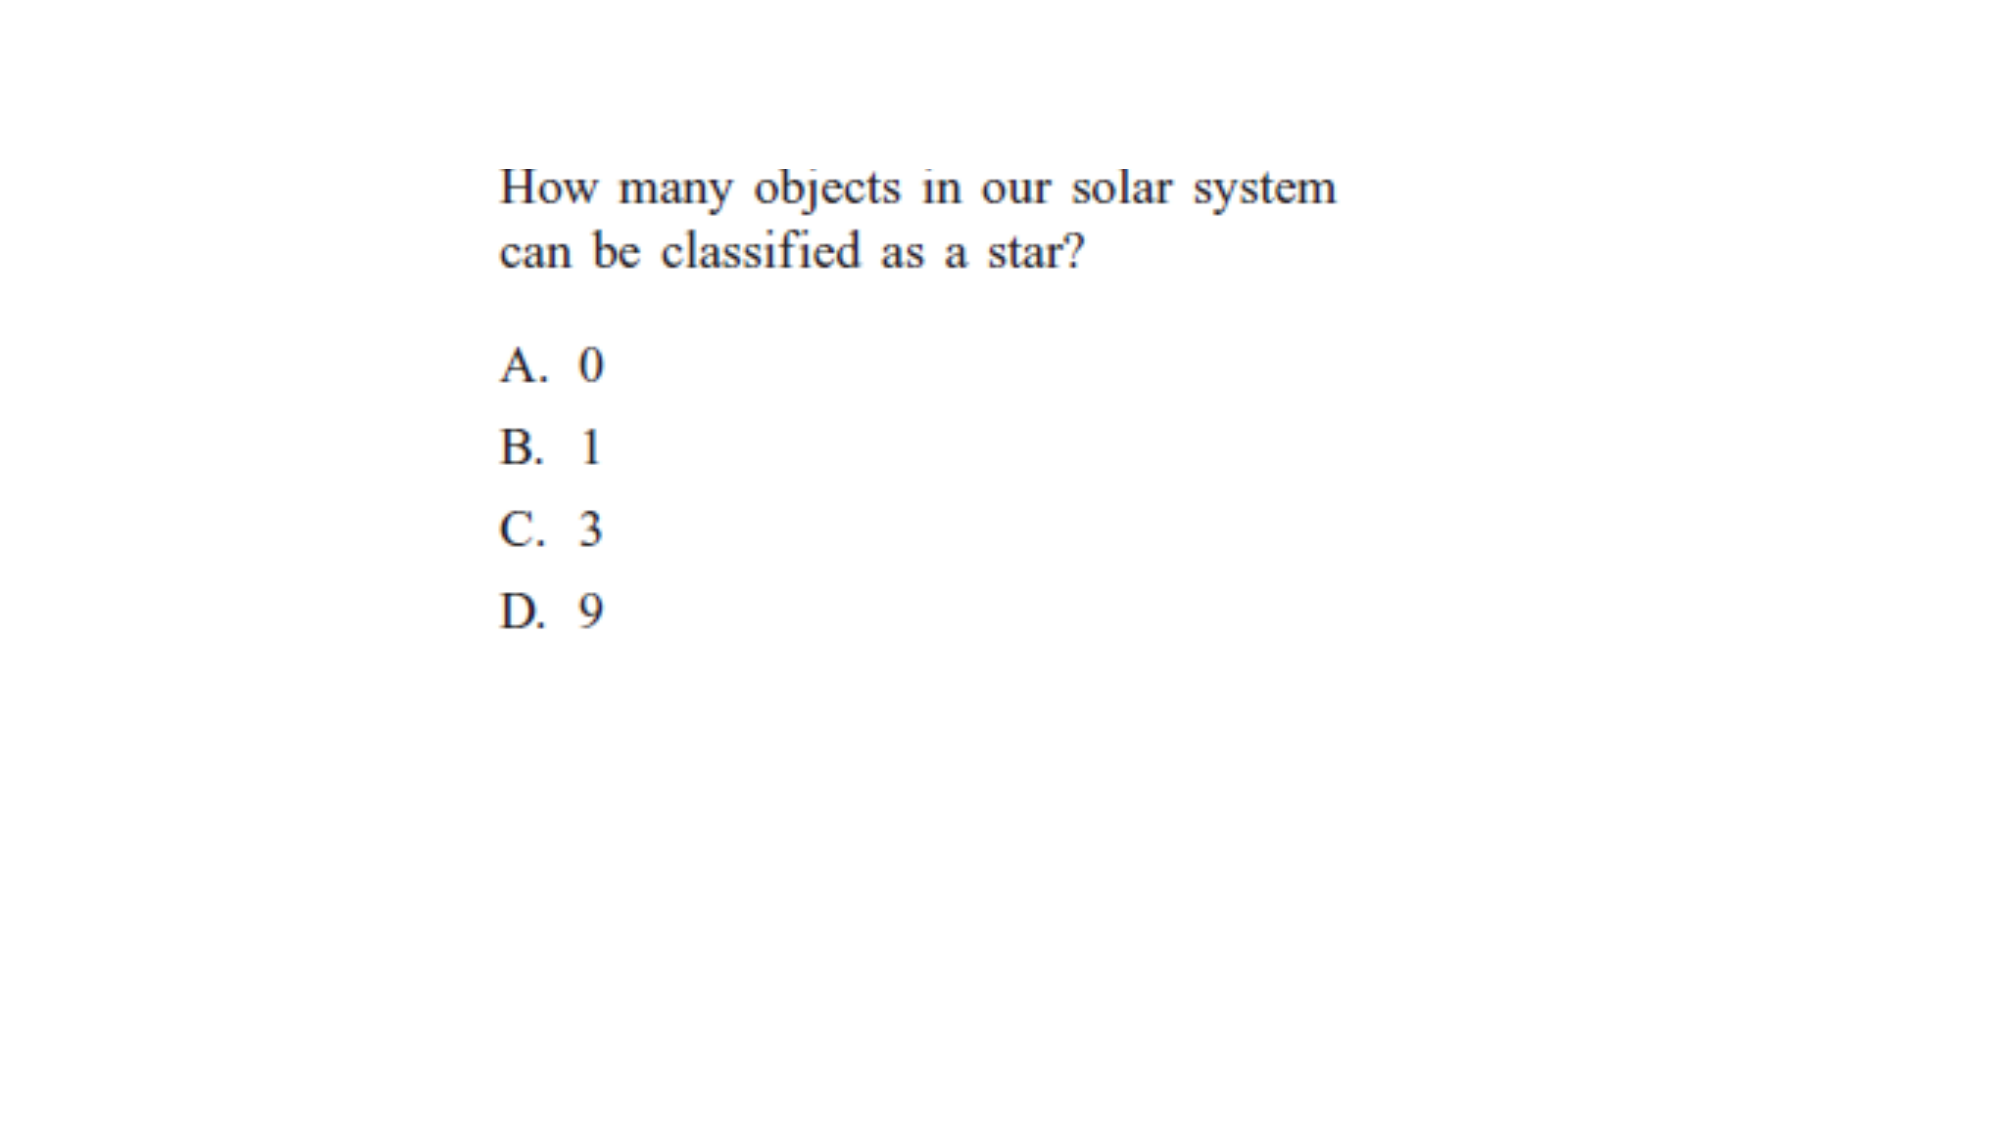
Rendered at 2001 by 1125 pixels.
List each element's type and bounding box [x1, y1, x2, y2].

picture [452, 169, 1417, 676]
